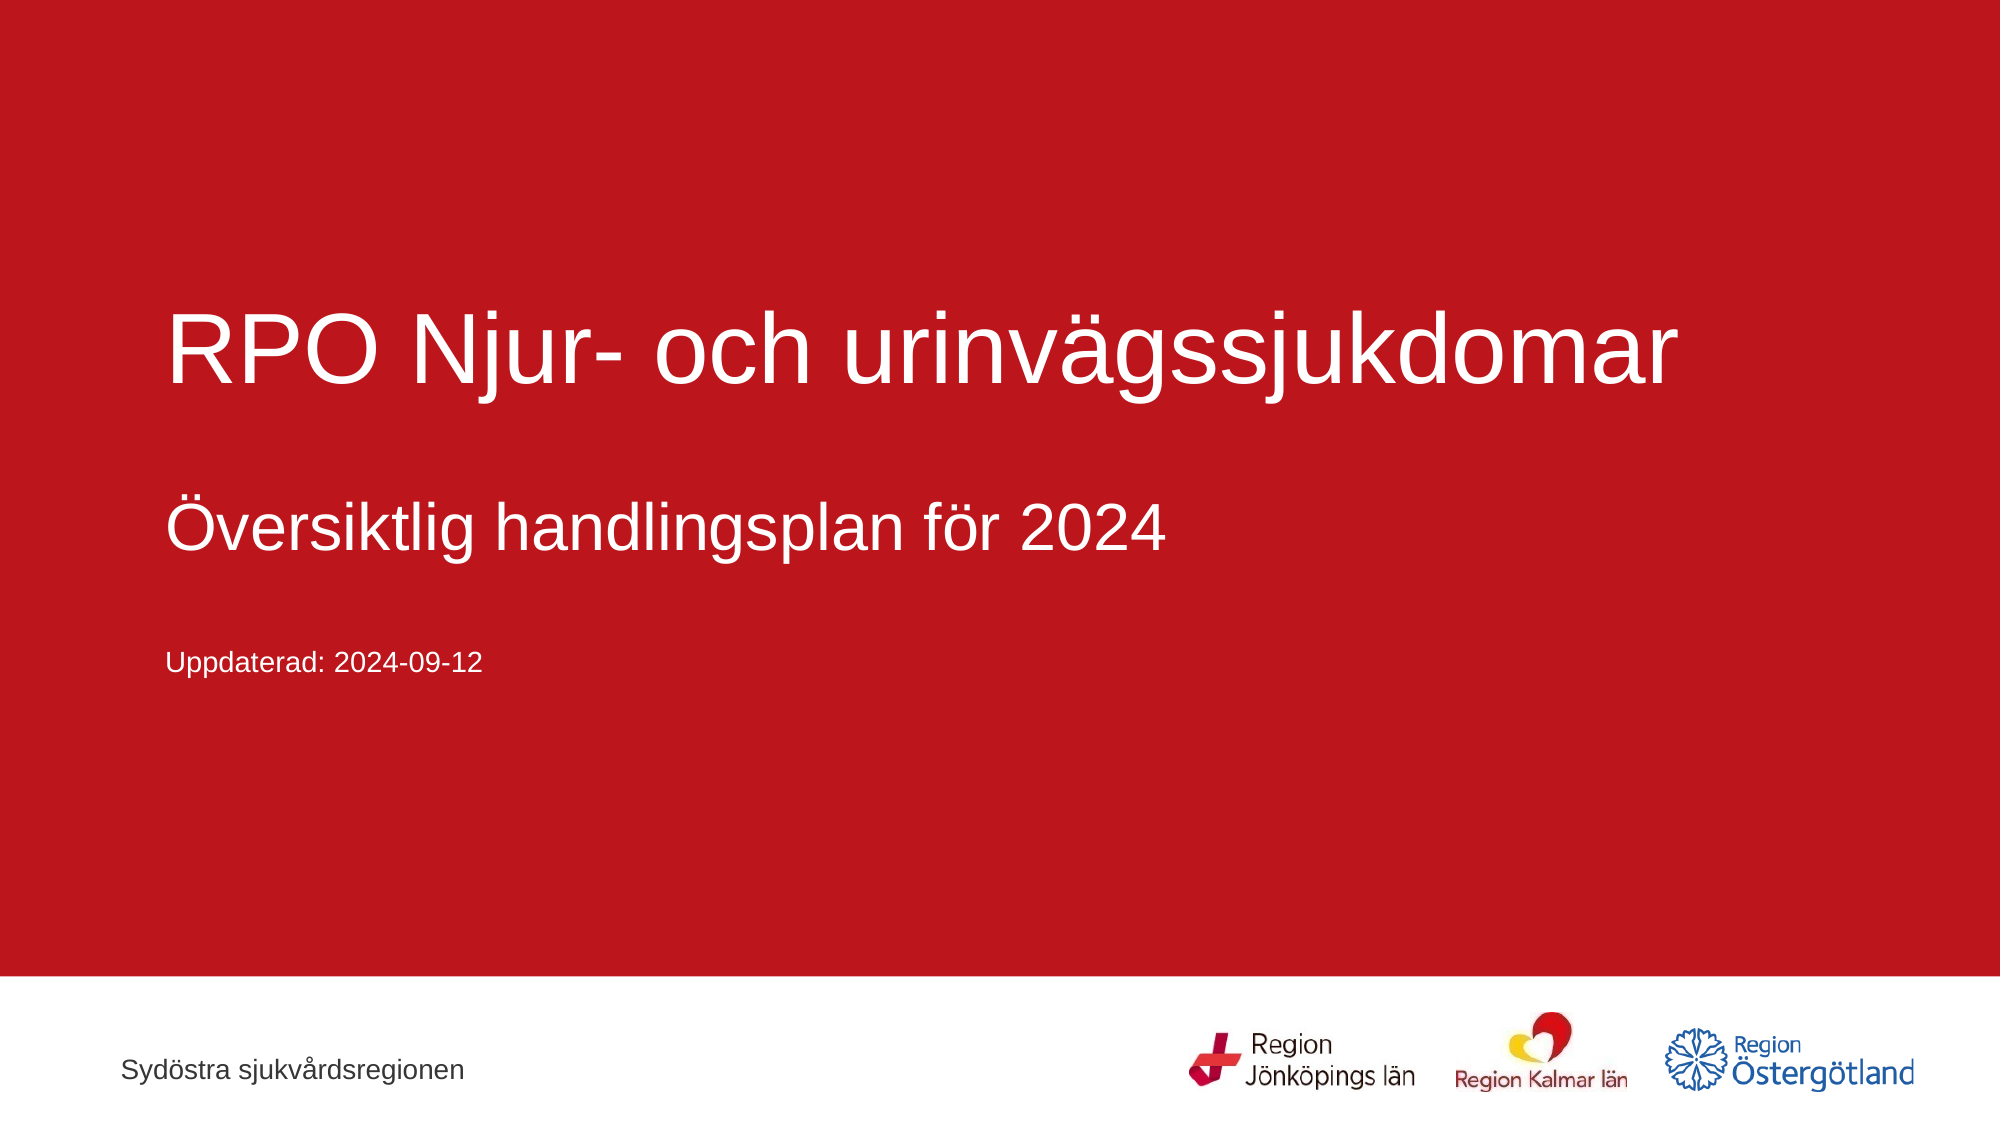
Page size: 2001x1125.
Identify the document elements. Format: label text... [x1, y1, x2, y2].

picture [1456, 1012, 1627, 1092]
text_box [0, 0, 2000, 978]
picture [1665, 1028, 1914, 1092]
picture [1189, 1028, 1415, 1092]
title RPO Njur- och urinvägssjukdomar Översiktlig handlingsplan för 2024 Uppdaterad: 2024-09-12 [150, 312, 1850, 651]
